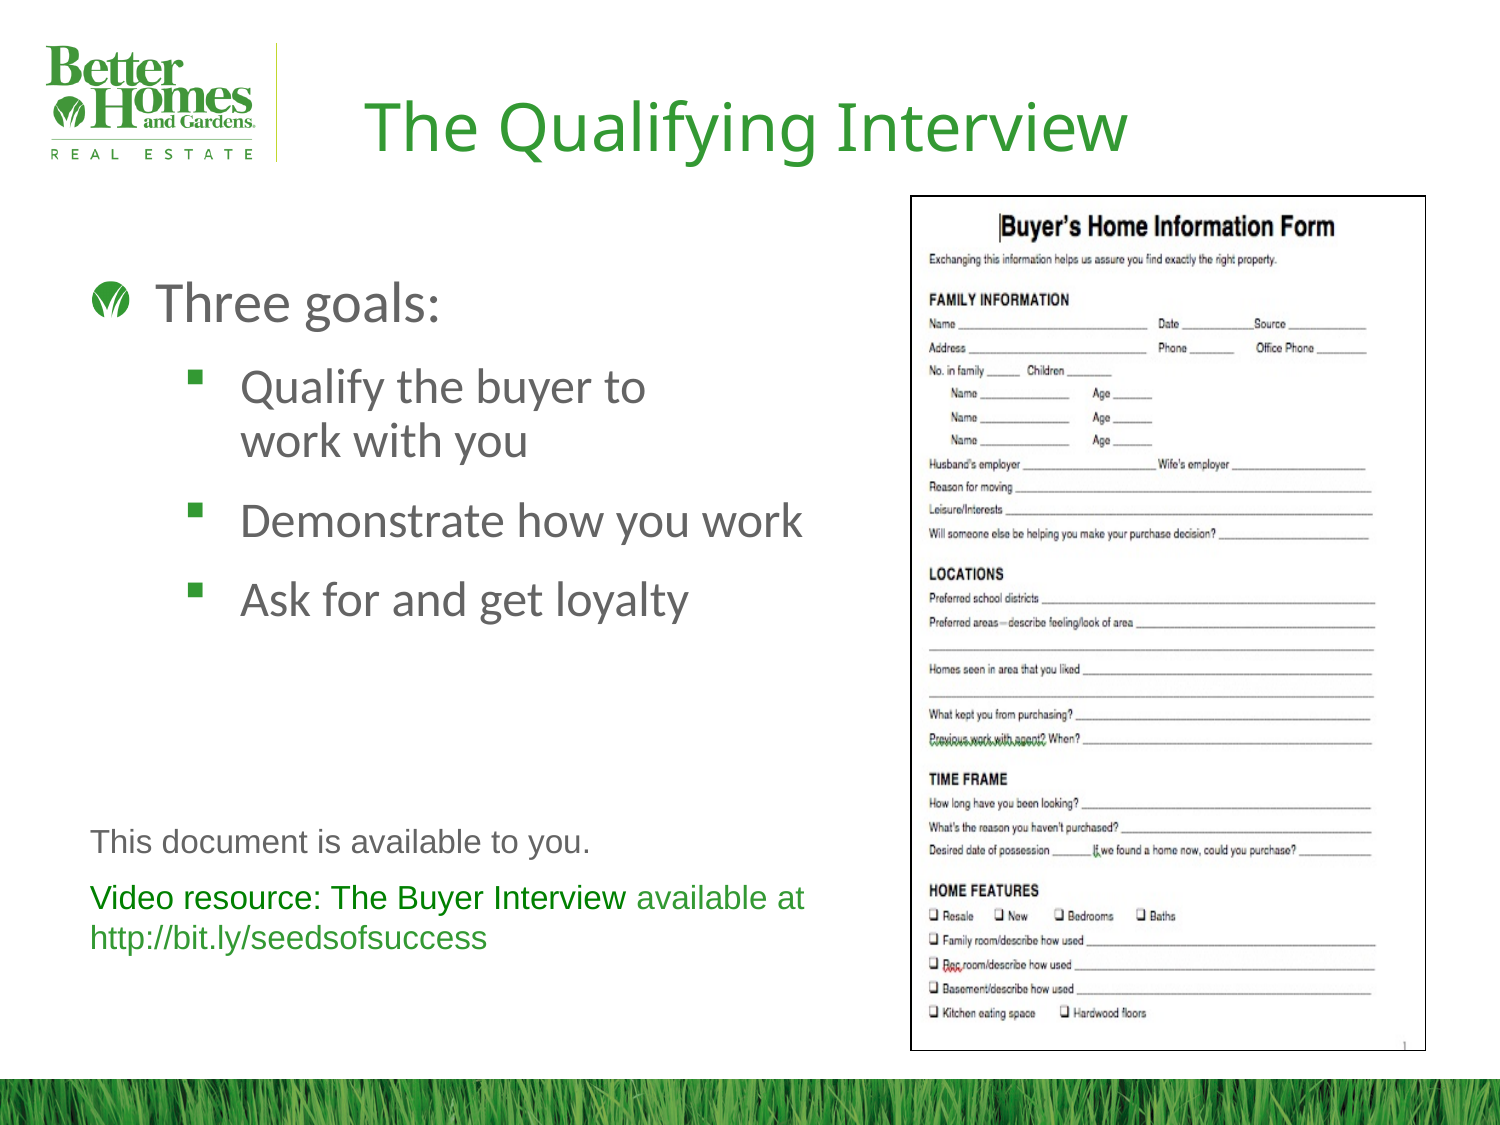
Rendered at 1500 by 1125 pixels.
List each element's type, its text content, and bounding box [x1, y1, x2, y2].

picture [911, 196, 1426, 1051]
text_box This document is available to you. Video resource: The Buyer Interview available at http://bit.ly/seedsofsuccess [75, 812, 850, 964]
title The Qualifying Interview [349, 37, 1488, 225]
picture [90, 279, 131, 320]
picture [42, 42, 258, 163]
picture [0, 1079, 1500, 1125]
list Three goals: Qualify the buyer to work with you Demonstrate how you work Ask for and get loyalty [75, 262, 906, 1050]
